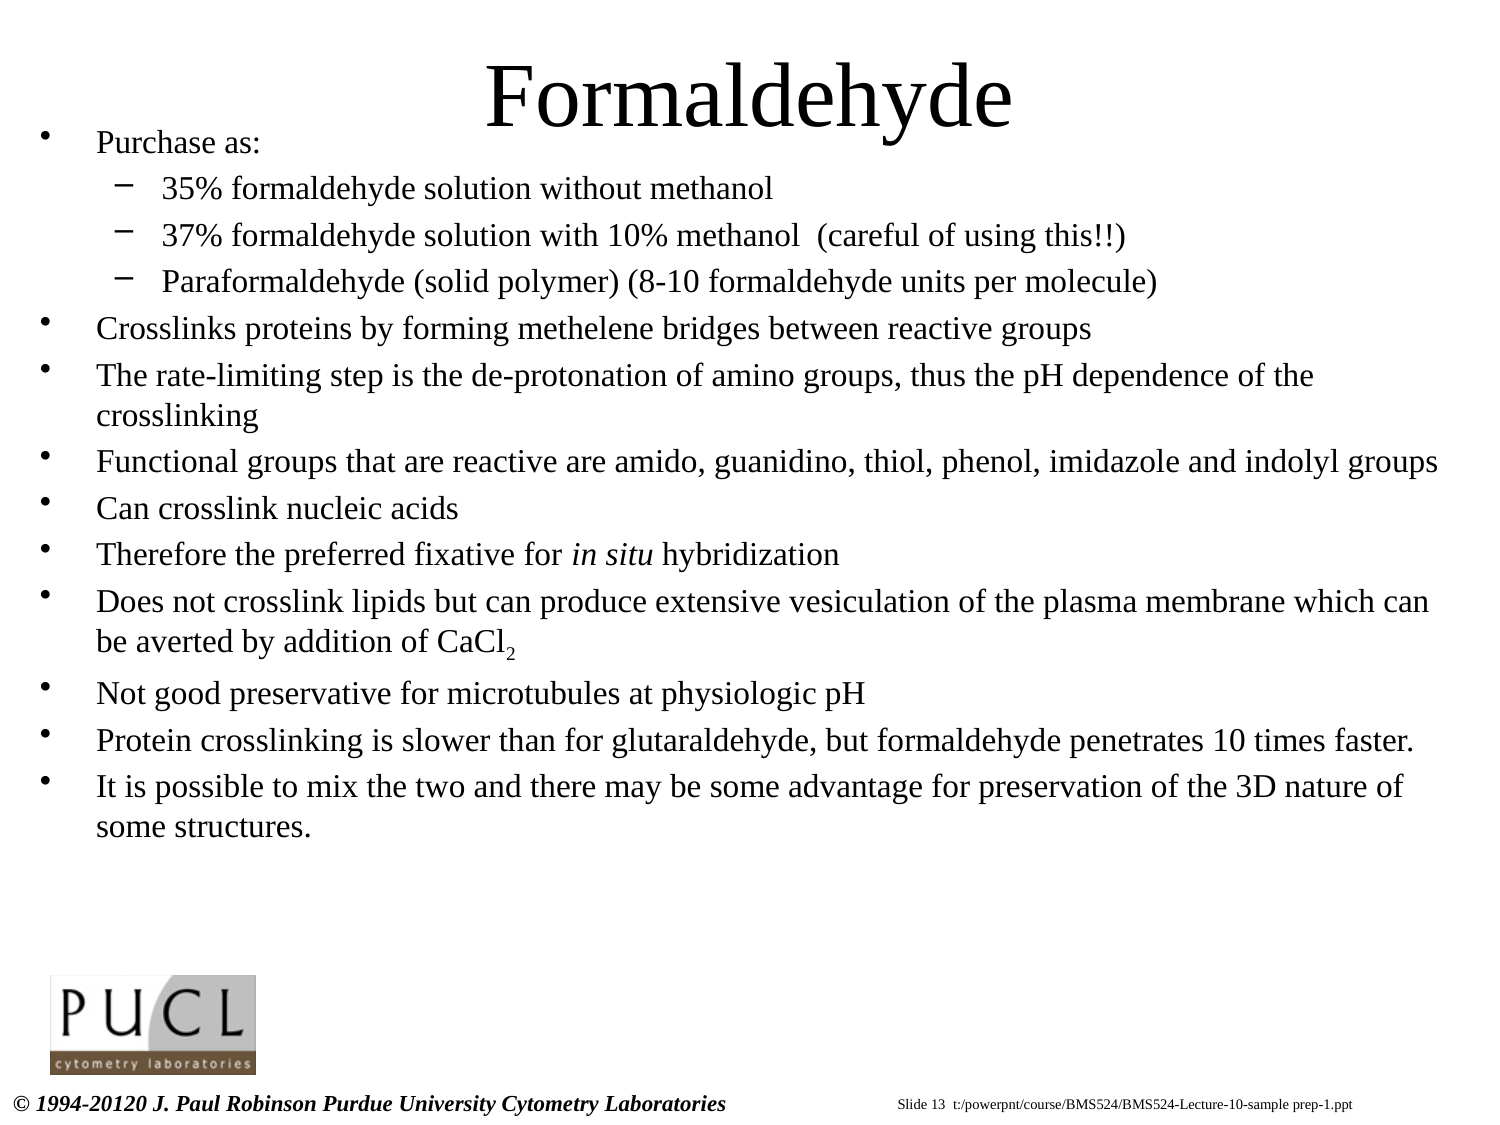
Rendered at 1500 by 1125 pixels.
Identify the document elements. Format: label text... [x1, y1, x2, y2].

picture [50, 975, 256, 1075]
list Purchase as: 35% formaldehyde solution without methanol 37% formaldehyde solution with 10% methanol (careful of using this!!) Paraformaldehyde (solid polymer) (8-10 formaldehyde units per molecule) Crosslinks proteins by forming methelene bridges between reactive groups The rate-limiting step is the de-protonation of amino groups, thus the pH dependence of the crosslinking Functional groups that are reactive are amido, guanidino, thiol, phenol, imidazole and indolyl groups Can crosslink nucleic acids Therefore the preferred fixative for in situ hybridization Does not crosslink lipids but can produce extensive vesiculation of the plasma membrane which can be averted by addition of CaCl2 Not good preservative for microtubules at physiologic pH Protein crosslinking is slower than for glutaraldehyde, but formaldehyde penetrates 10 times faster. It is possible to mix the two and there may be some advantage for preservation of the 3D nature of some structures. [24, 112, 1463, 788]
title Formaldehyde [183, 17, 1317, 112]
